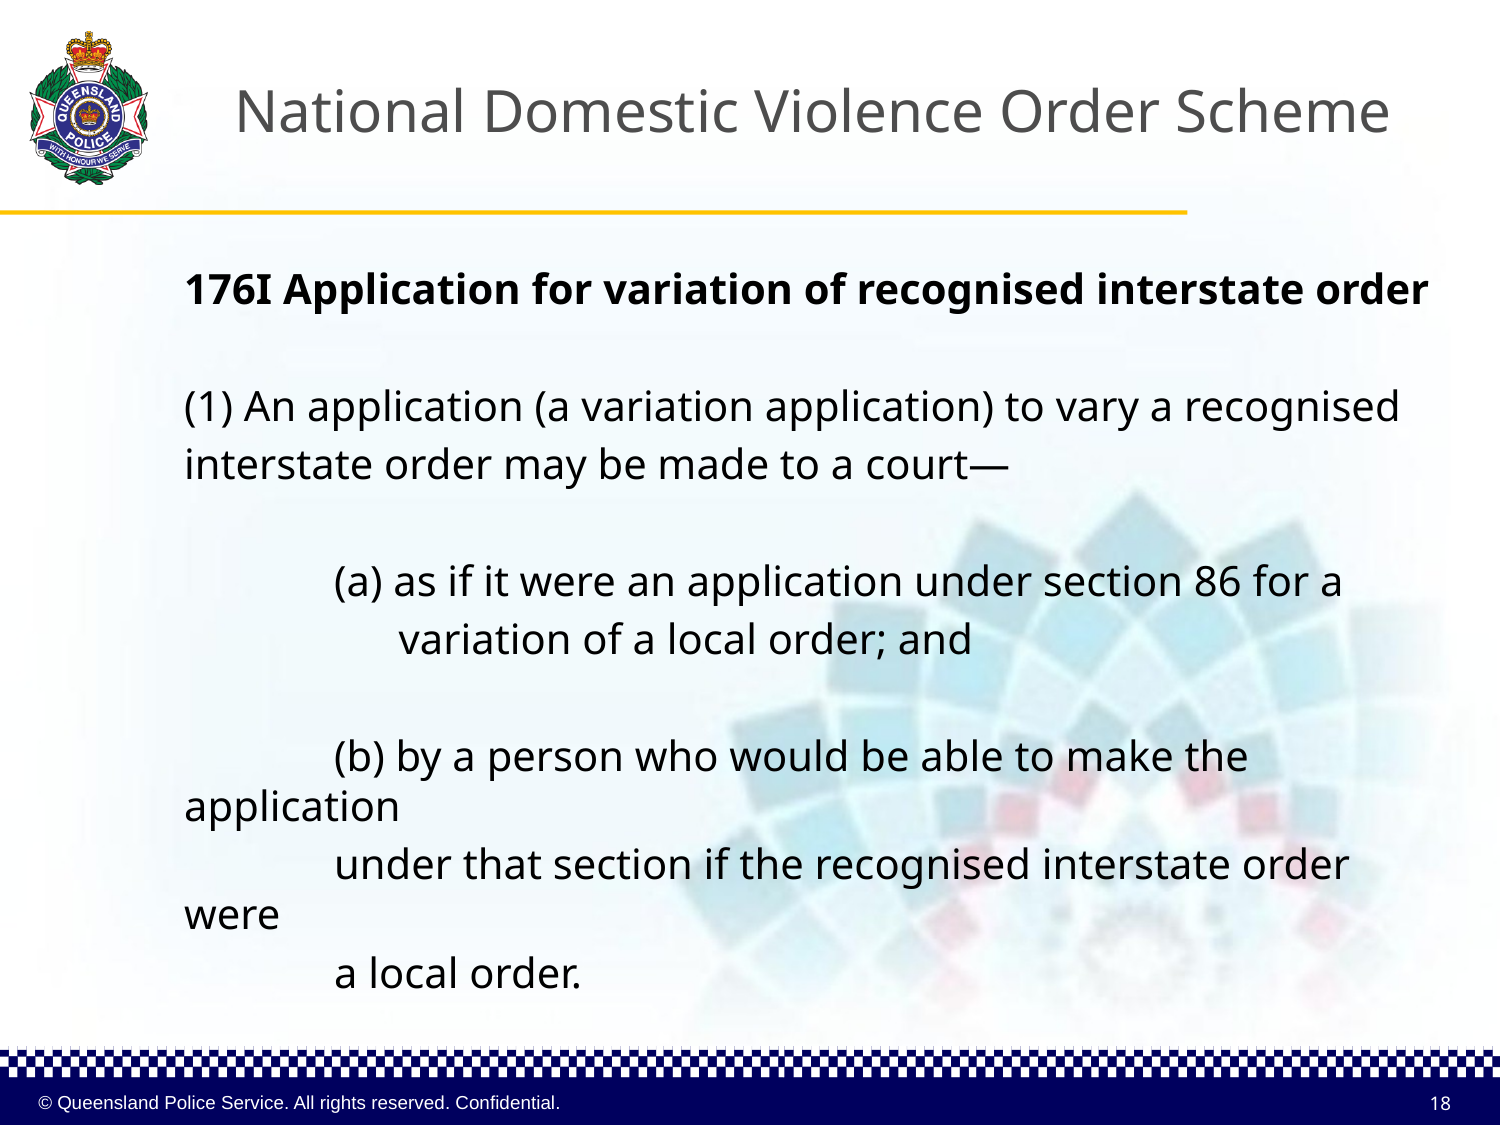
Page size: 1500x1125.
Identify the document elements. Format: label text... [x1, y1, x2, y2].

title National Domestic Violence Order Scheme [171, 42, 1471, 176]
list 176I Application for variation of recognised interstate order (1) An application (a variation application) to vary a recognised interstate order may be made to a court— (a) as if it were an application under section 86 for a variation of a local order; and (b) by a person who would be able to make the application under that section if the recognised interstate order were a local order. [169, 255, 1459, 1024]
slide_number 18 [1352, 1082, 1467, 1125]
picture [0, 0, 1500, 1100]
